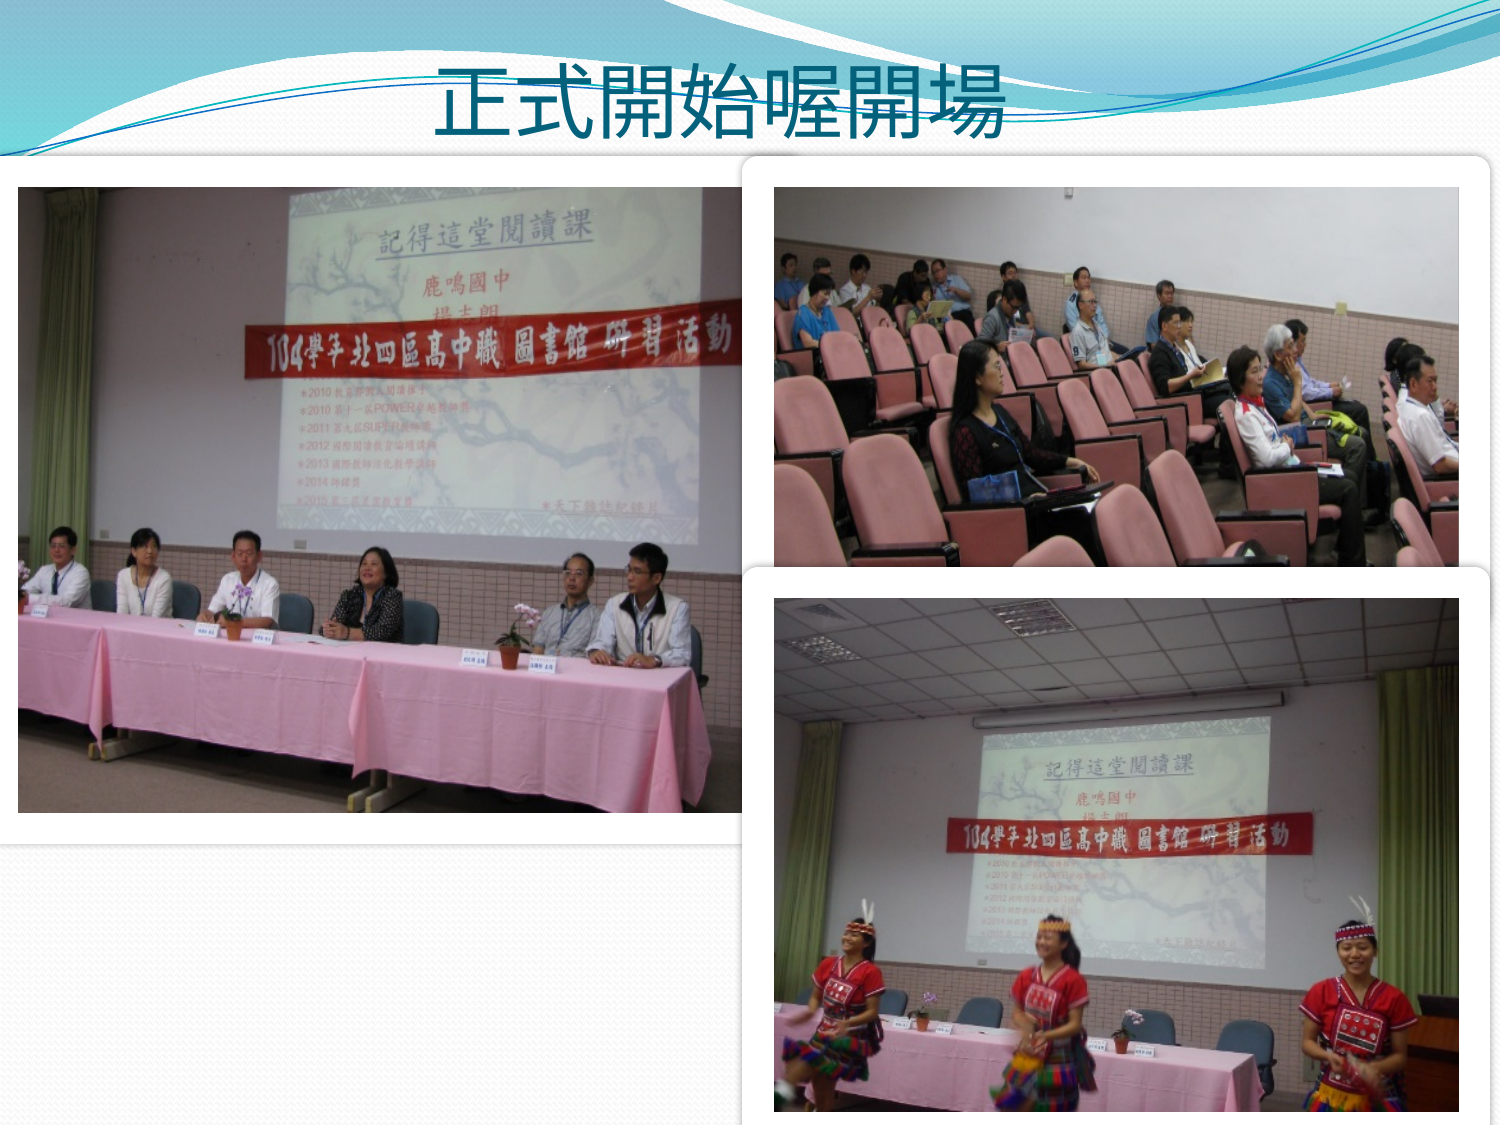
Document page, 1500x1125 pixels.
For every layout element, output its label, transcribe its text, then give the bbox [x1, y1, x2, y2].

title 正式開始喔開場 [431, 42, 1134, 149]
picture [17, 186, 1459, 1112]
